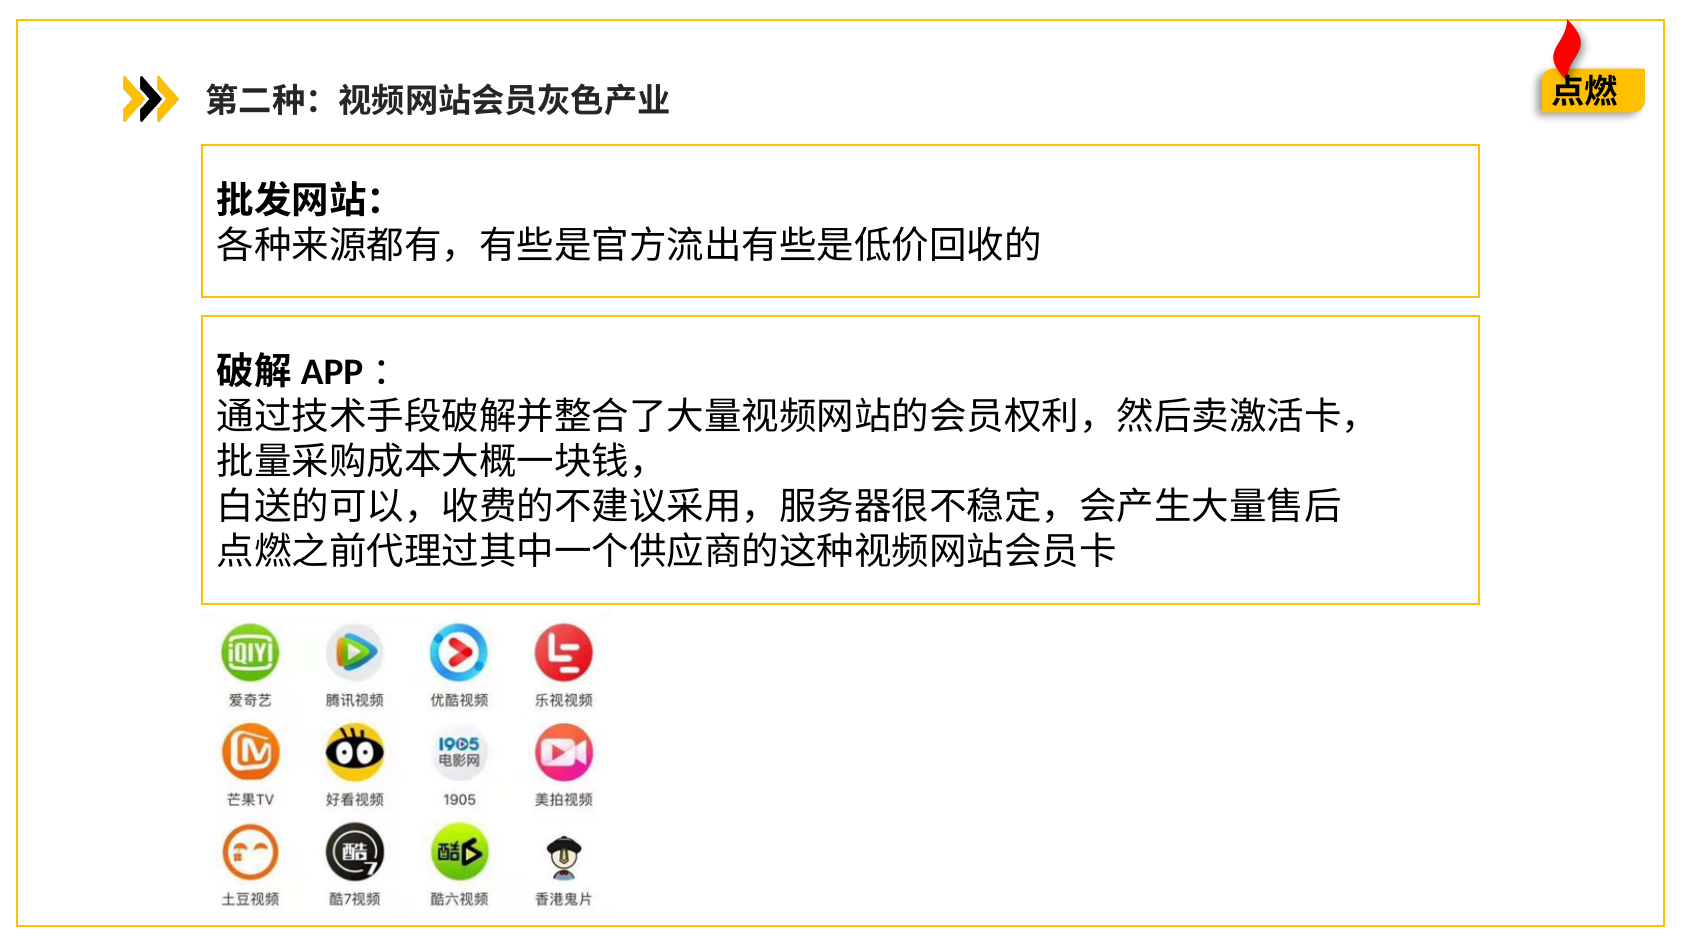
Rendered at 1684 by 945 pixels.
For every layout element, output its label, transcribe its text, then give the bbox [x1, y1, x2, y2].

text_box 第二种：视频网站会员灰色产业 [190, 71, 750, 127]
picture [202, 612, 612, 918]
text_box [1536, 19, 1645, 118]
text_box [123, 76, 180, 122]
text_box [16, 19, 1665, 927]
text_box 破解APP： 通过技术手段破解并整合了大量视频网站的会员权利，然后卖激活卡， 批量采购成本大概一块钱， 白送的可以，收费的不建议采用，服务器很不稳定，会产生大量售后 点燃之前代理过其中一个供应商的这种视频网站会员卡 [201, 315, 1480, 605]
text_box 批发网站： 各种来源都有，有些是官方流出有些是低价回收的 [201, 144, 1480, 298]
